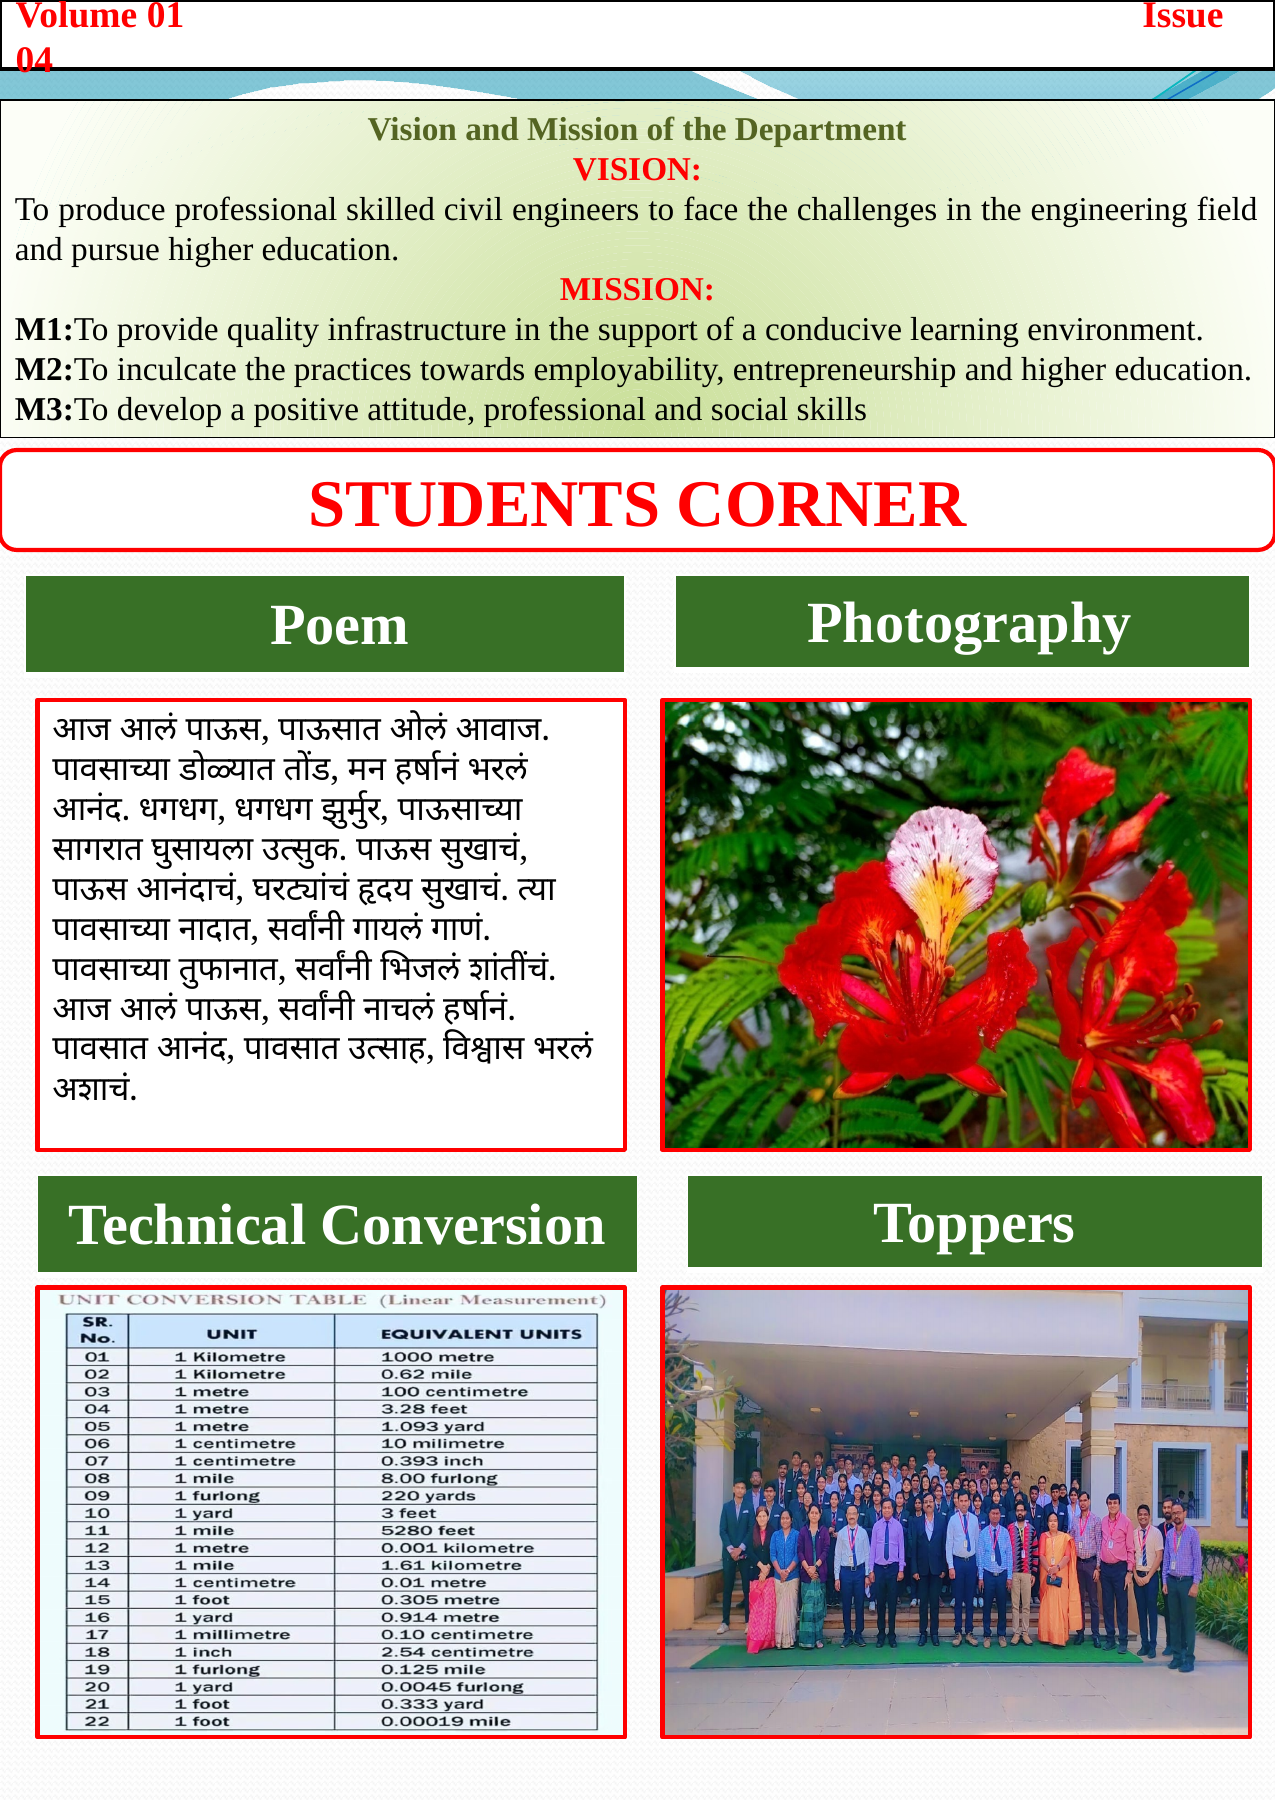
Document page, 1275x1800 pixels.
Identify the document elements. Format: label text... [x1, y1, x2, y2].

text_box [35, 1285, 627, 1739]
table_header Toppers [688, 1176, 1262, 1267]
table_header Poem [26, 576, 624, 672]
text_box Vision and Mission of the Department VISION: To produce professional skilled civil engineers to face the challenges in the engineering field and pursue higher education. MISSION: M1:To provide quality infrastructure in the support of a conducive learning environment. M2:To inculcate the practices towards employability, entrepreneurship and higher education. M3:To develop a positive attitude, professional and social skills [0, 99, 1275, 438]
table_header Technical Conversion [38, 1176, 637, 1272]
text_box Volume 01 Issue 04 [0, 0, 1275, 71]
table_header Photography [676, 576, 1249, 667]
text_box आज आलं पाऊस, पाऊसात ओलं आवाज. पावसाच्या डोळ्यात तोंड, मन हर्षानं भरलं आनंद. धगधग, धगधग झुर्मुर, पाऊसाच्या सागरात घुसायला उत्सुक. पाऊस सुखाचं, पाऊस आनंदाचं, घरट्यांचं हृदय सुखाचं. त्या पावसाच्या नादात, सर्वांनी गायलं गाणं. पावसाच्या तुफानात, सर्वांनी भिजलं शांतींचं. आज आलं पाऊस, सर्वांनी नाचलं हर्षानं. पावसात आनंद, पावसात उत्साह, विश्वास भरलं अशाचं. [35, 698, 627, 1152]
text_box [660, 698, 1252, 1152]
text_box Students corner [0, 447, 1275, 553]
text_box [660, 1285, 1252, 1739]
